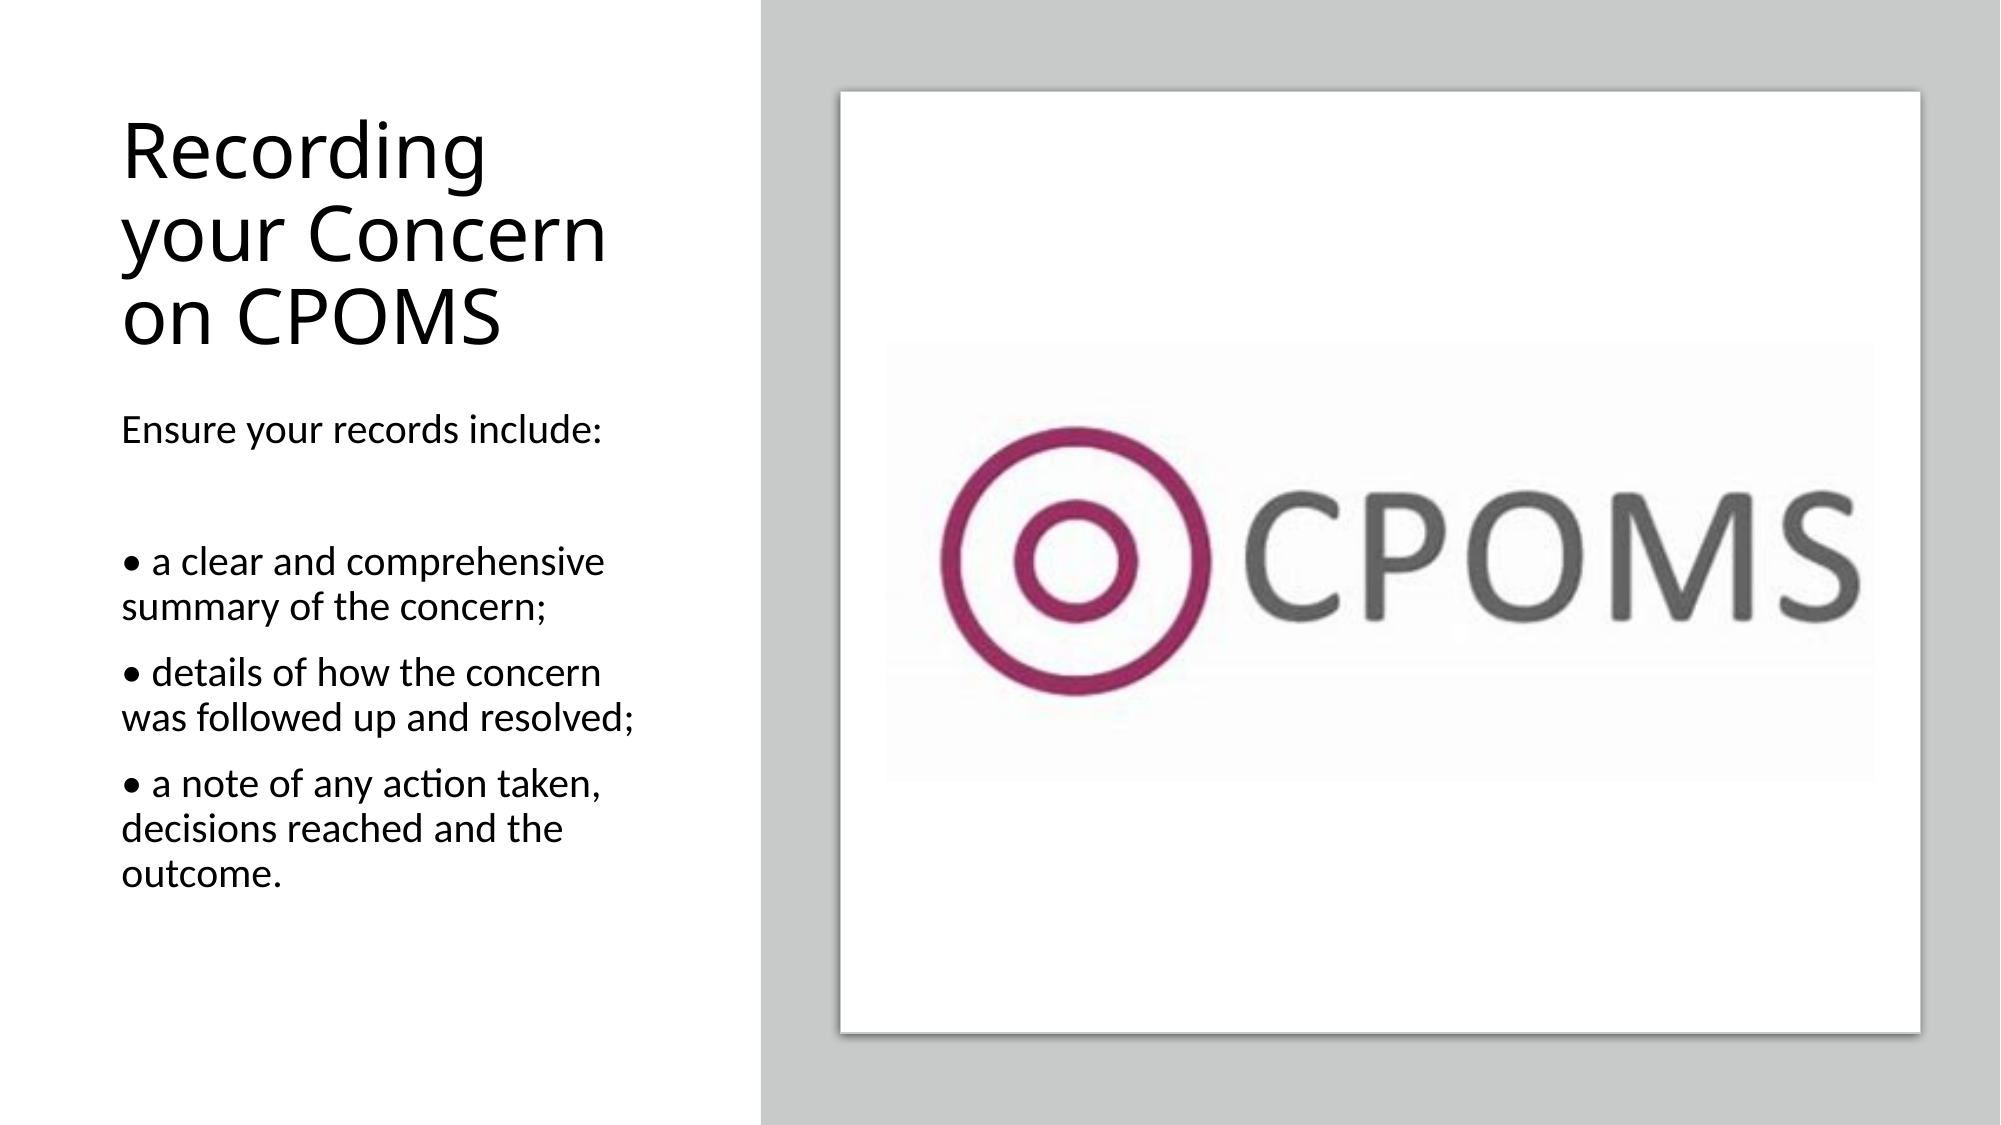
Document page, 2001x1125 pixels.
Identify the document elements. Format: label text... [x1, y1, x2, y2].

list Ensure your records include: • a clear and comprehensive summary of the concern; • details of how the concern was followed up and resolved; • a note of any action taken, decisions reached and the outcome. [106, 399, 682, 1021]
text_box [760, 0, 2000, 1125]
picture [886, 342, 1875, 782]
text_box [839, 90, 1922, 1034]
title Recording your Concern on CPOMS [106, 103, 682, 370]
